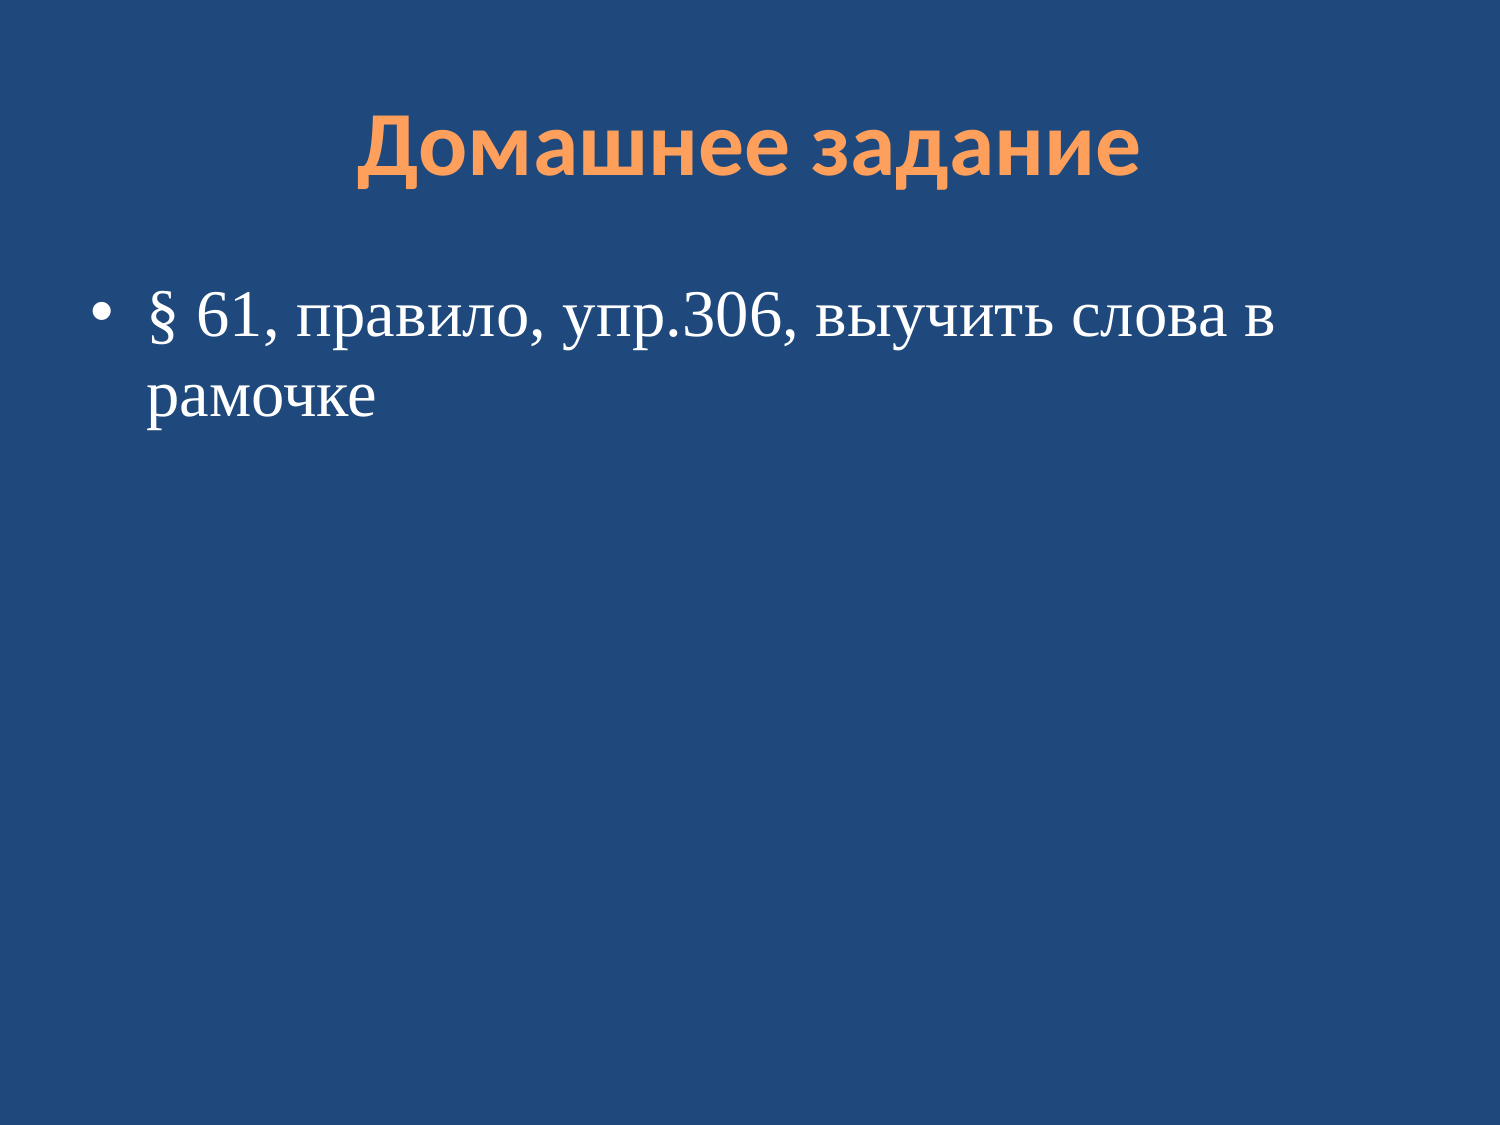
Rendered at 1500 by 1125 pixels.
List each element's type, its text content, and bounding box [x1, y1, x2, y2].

title Домашнее задание [75, 45, 1425, 233]
list § 61, правило, упр.306, выучить слова в рамочке [75, 262, 1425, 1005]
